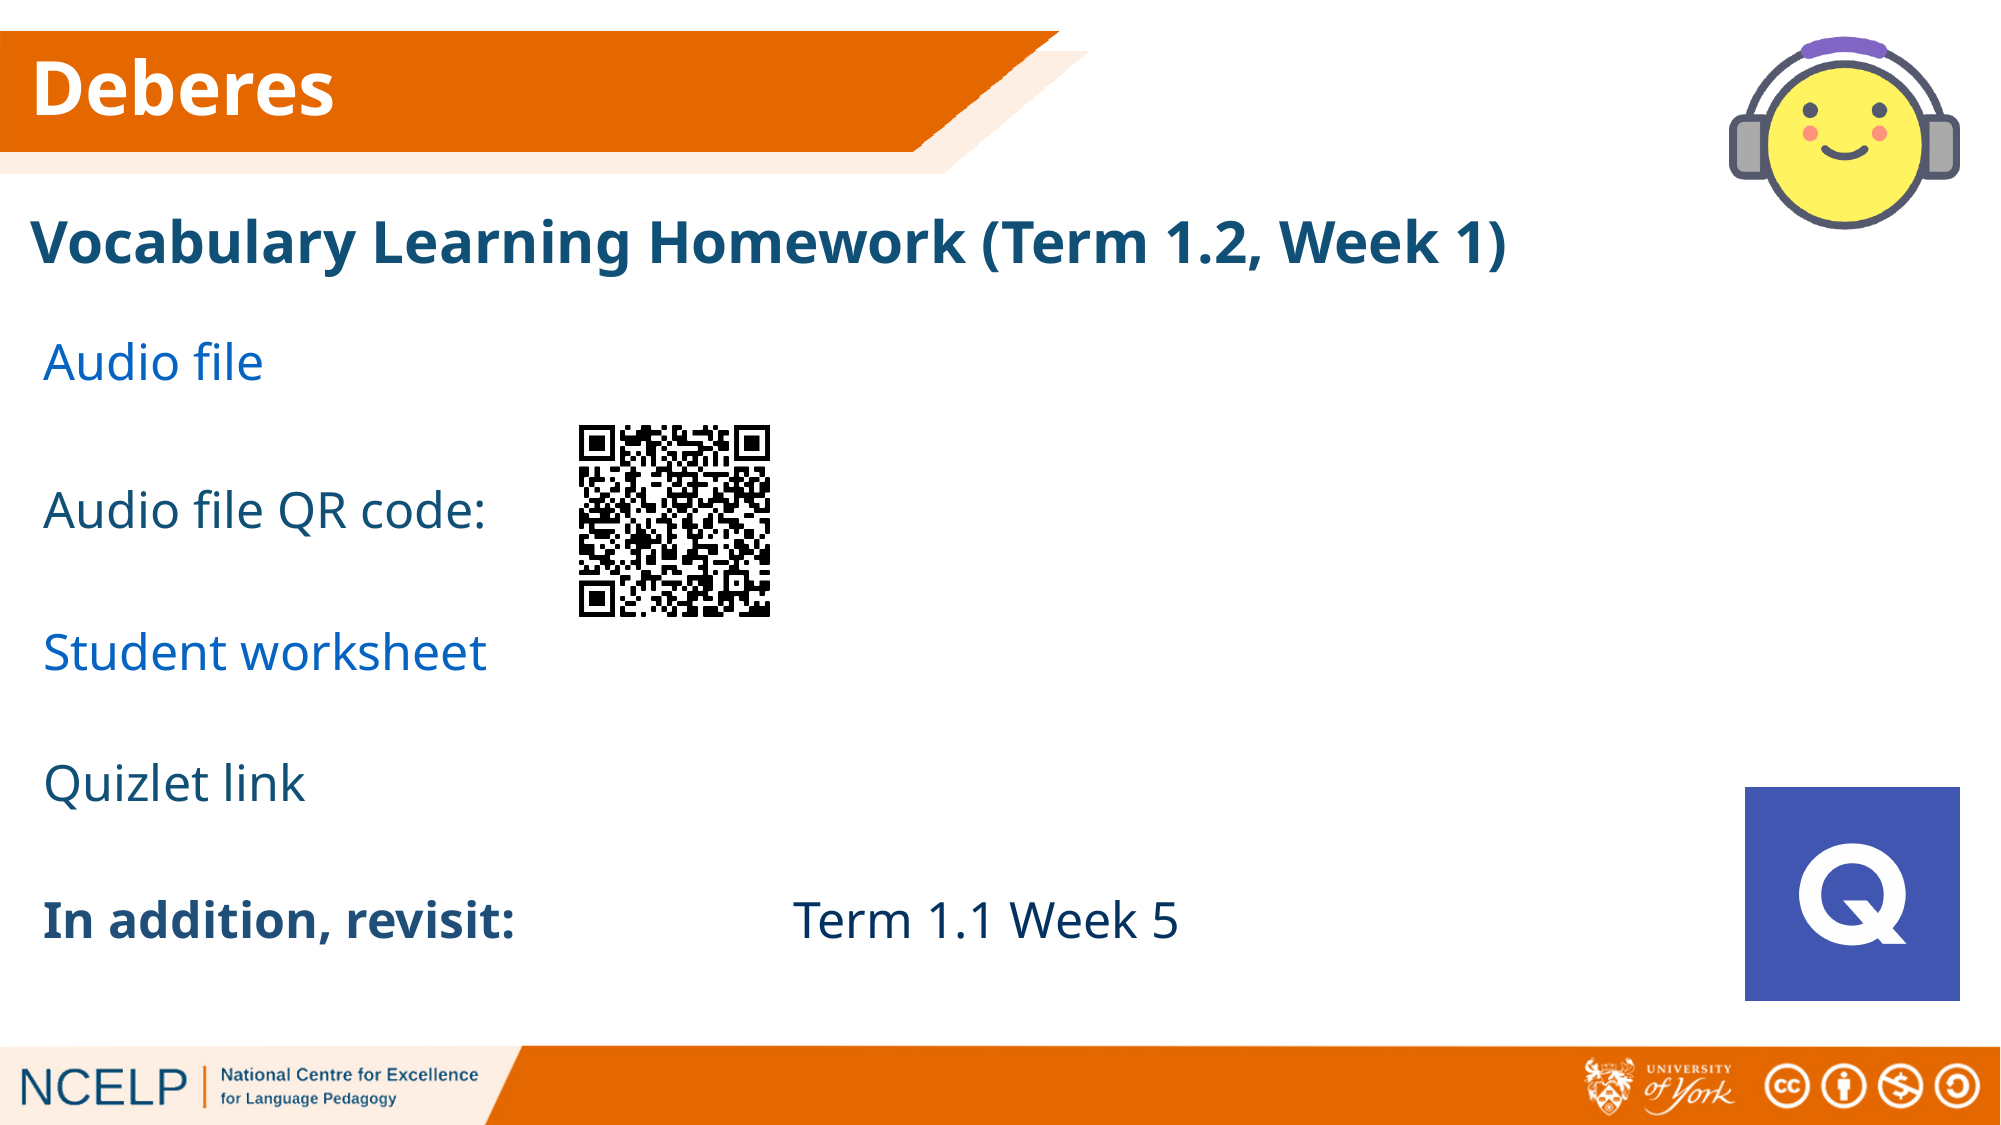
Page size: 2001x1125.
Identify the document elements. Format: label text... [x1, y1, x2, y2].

text_box Vocabulary Learning Homework (Term 1.2, Week 1) [0, 197, 1569, 283]
text_box Audio file [28, 323, 1815, 407]
text_box Audio file QR code: [28, 470, 534, 546]
text_box Quizlet link [28, 744, 1725, 881]
text_box In addition, revisit: Term 1.1 Week 5 [28, 881, 1845, 1025]
picture [0, 0, 2001, 1125]
text_box Student worksheet [28, 612, 1845, 696]
